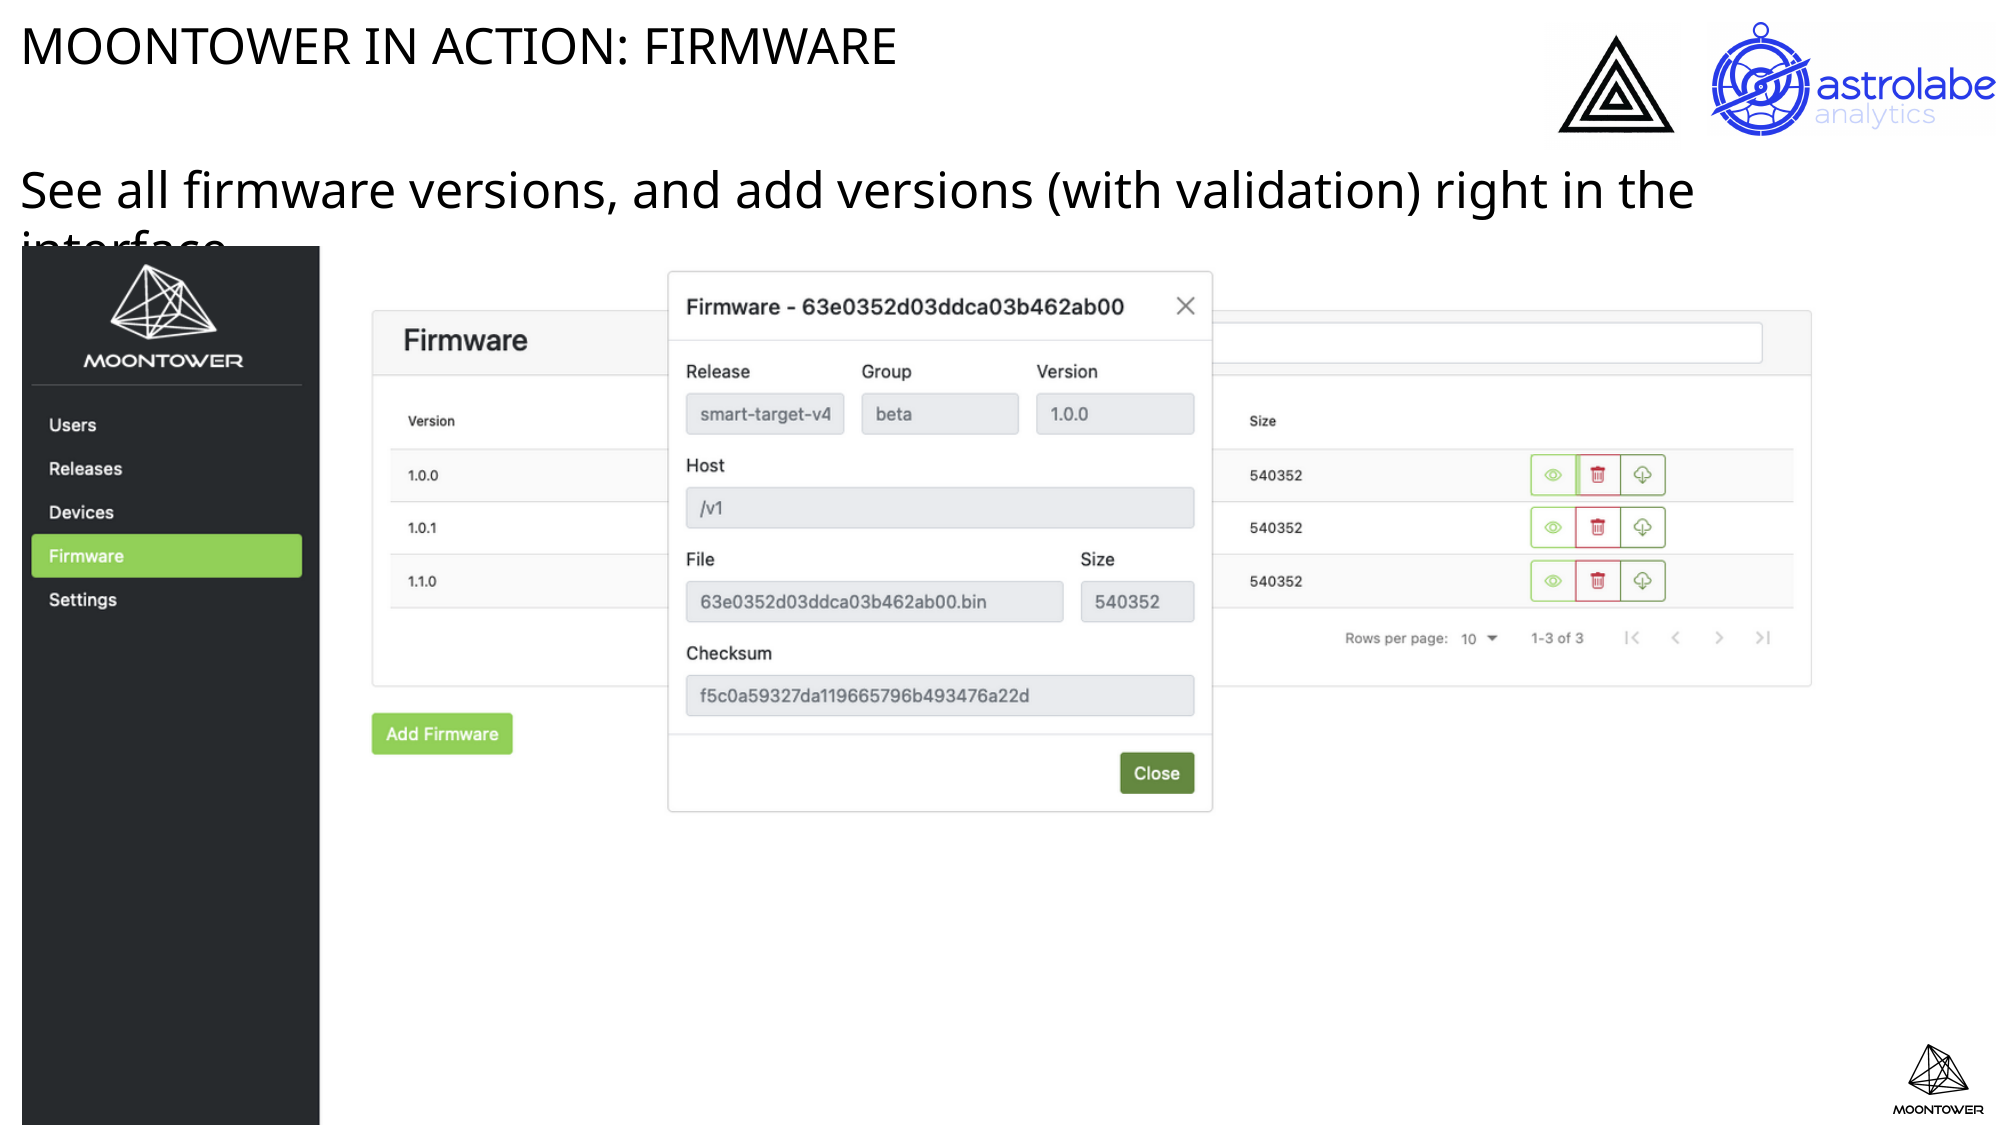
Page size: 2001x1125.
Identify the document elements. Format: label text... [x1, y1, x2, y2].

picture [1544, 22, 1681, 151]
picture [1706, 22, 1997, 137]
text_box See all firmware versions, and add versions (with validation) right in the interface. [0, 138, 1894, 299]
text_box MOONTOWER IN ACTION: FIRMWARE [0, 0, 971, 95]
picture [1893, 1043, 1984, 1115]
picture [21, 246, 1852, 1125]
